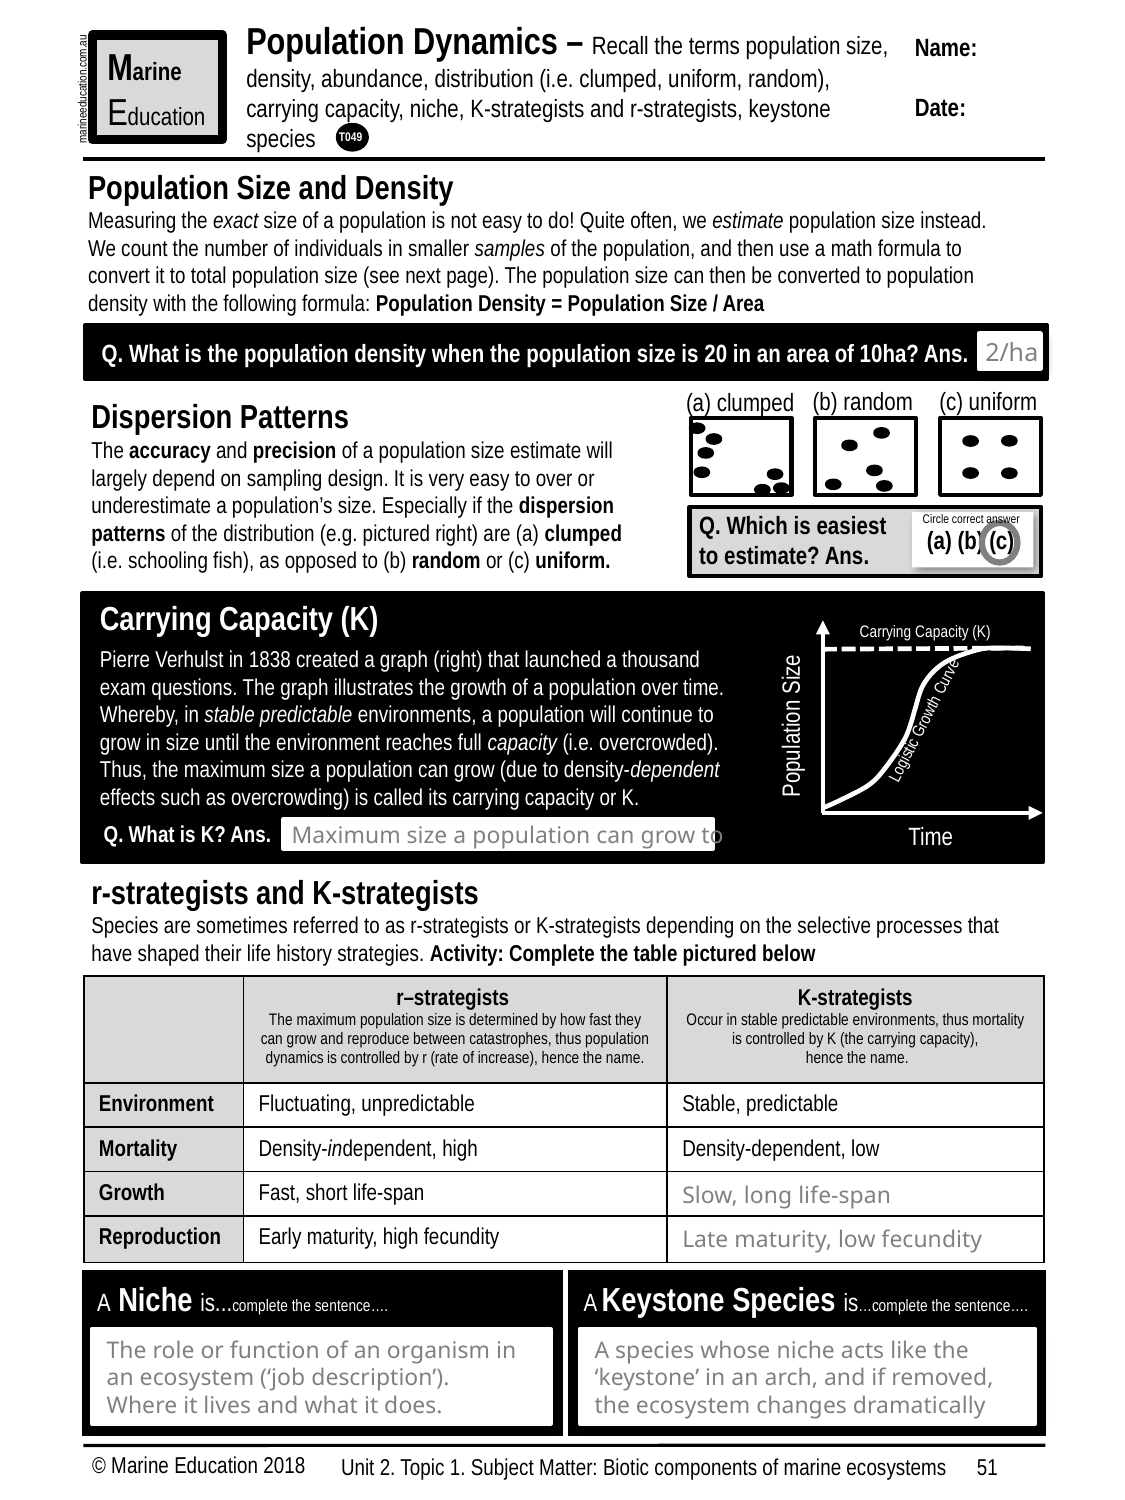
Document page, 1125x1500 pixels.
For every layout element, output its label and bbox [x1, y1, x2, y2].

table_cell [668, 1128, 1043, 1171]
table_cell [85, 1084, 243, 1126]
table_cell [668, 1172, 1043, 1215]
table_cell [668, 1084, 1043, 1126]
table_cell [85, 1172, 243, 1215]
text_box [82, 1270, 563, 1436]
table_cell [244, 1084, 666, 1126]
text_box [684, 502, 1125, 578]
table_header [85, 977, 243, 1082]
table_cell [244, 1128, 666, 1171]
text_box [568, 1270, 1046, 1436]
table_header [668, 977, 1043, 1082]
table_cell [244, 1217, 666, 1262]
text_box [67, 0, 1092, 497]
text_box [77, 1443, 1046, 1500]
table_header [244, 977, 666, 1082]
table_cell [244, 1172, 666, 1215]
text_box [76, 589, 1047, 974]
table_cell [85, 1128, 243, 1171]
table_cell [668, 1217, 1043, 1262]
text_box [76, 388, 663, 581]
table_cell [85, 1217, 243, 1262]
